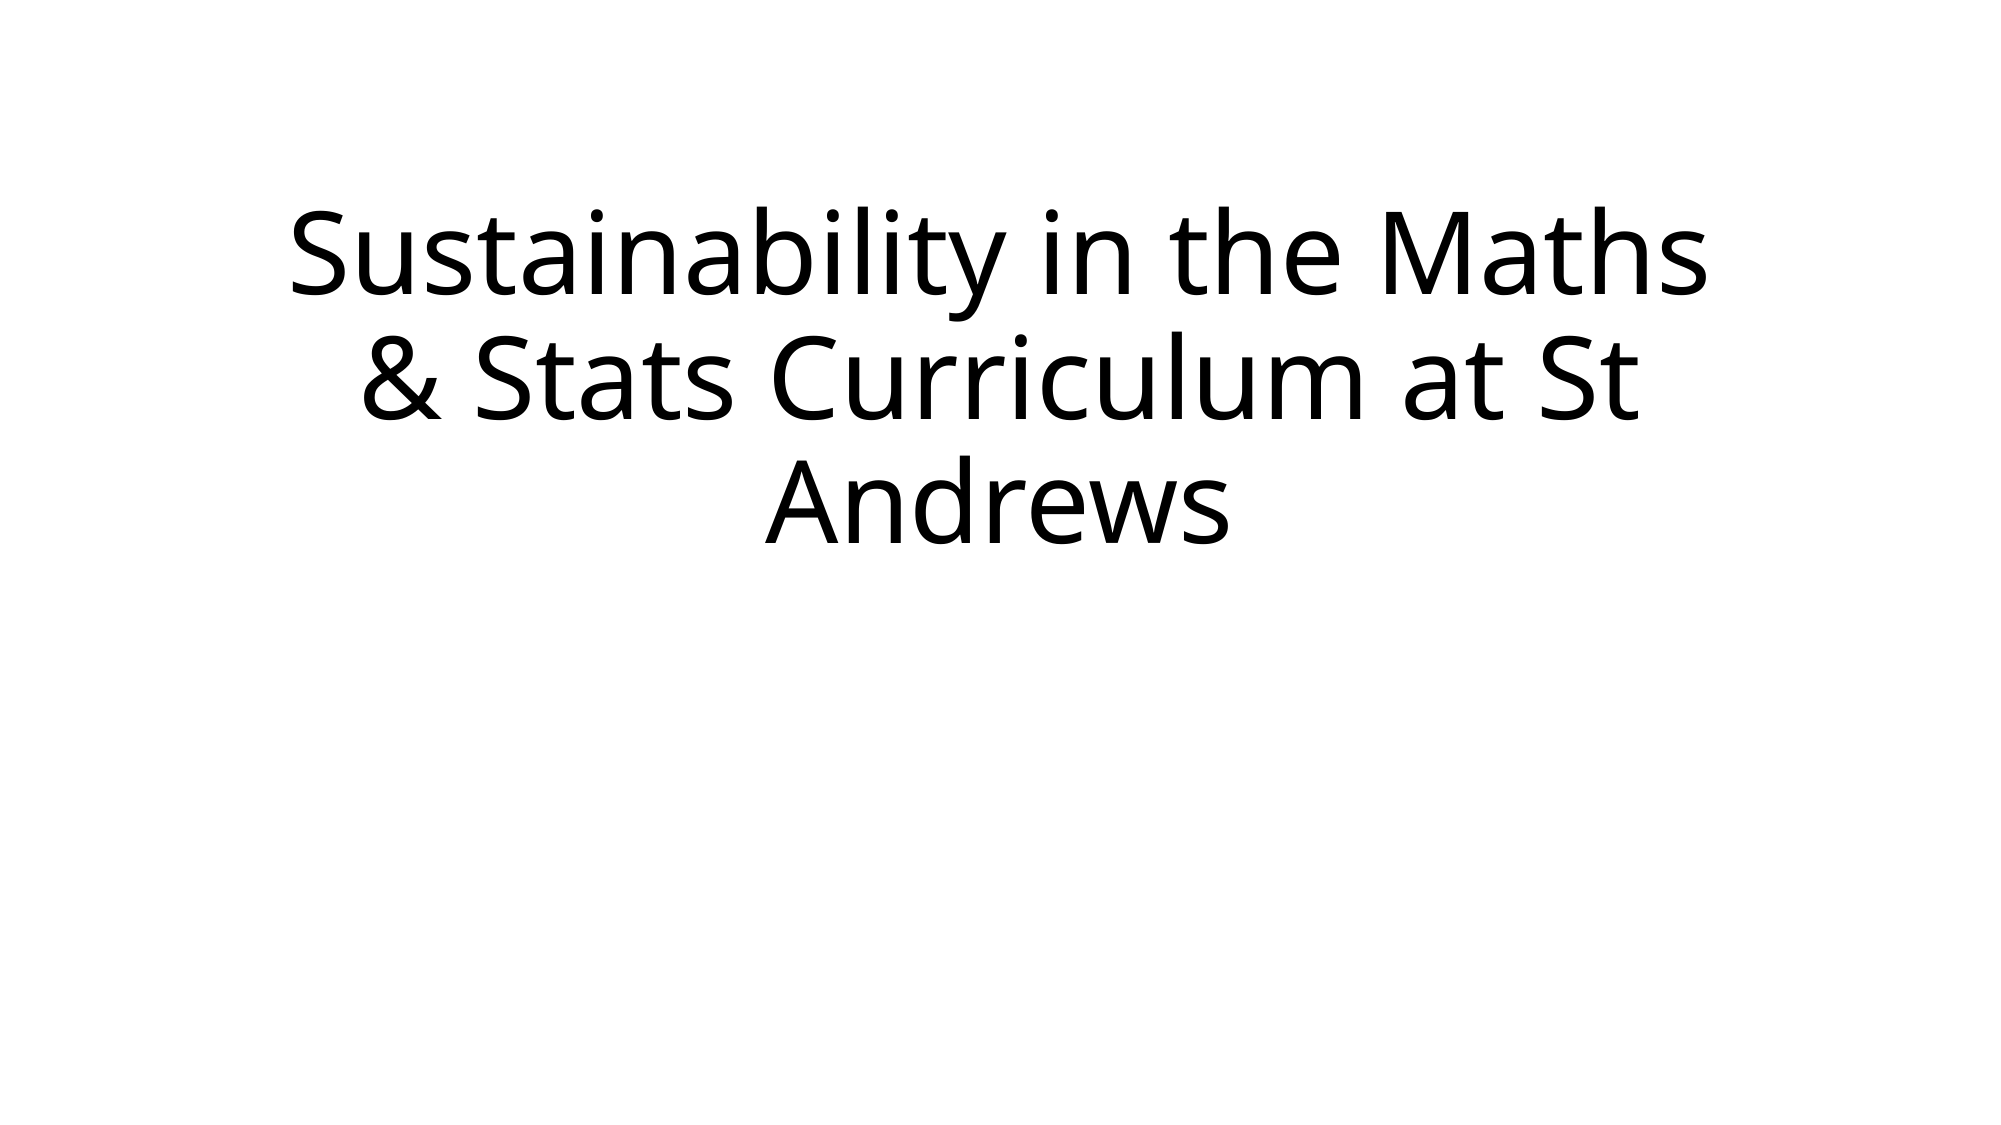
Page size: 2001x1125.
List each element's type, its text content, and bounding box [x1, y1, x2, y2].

title Sustainability in the Maths & Stats Curriculum at St Andrews [249, 184, 1750, 576]
